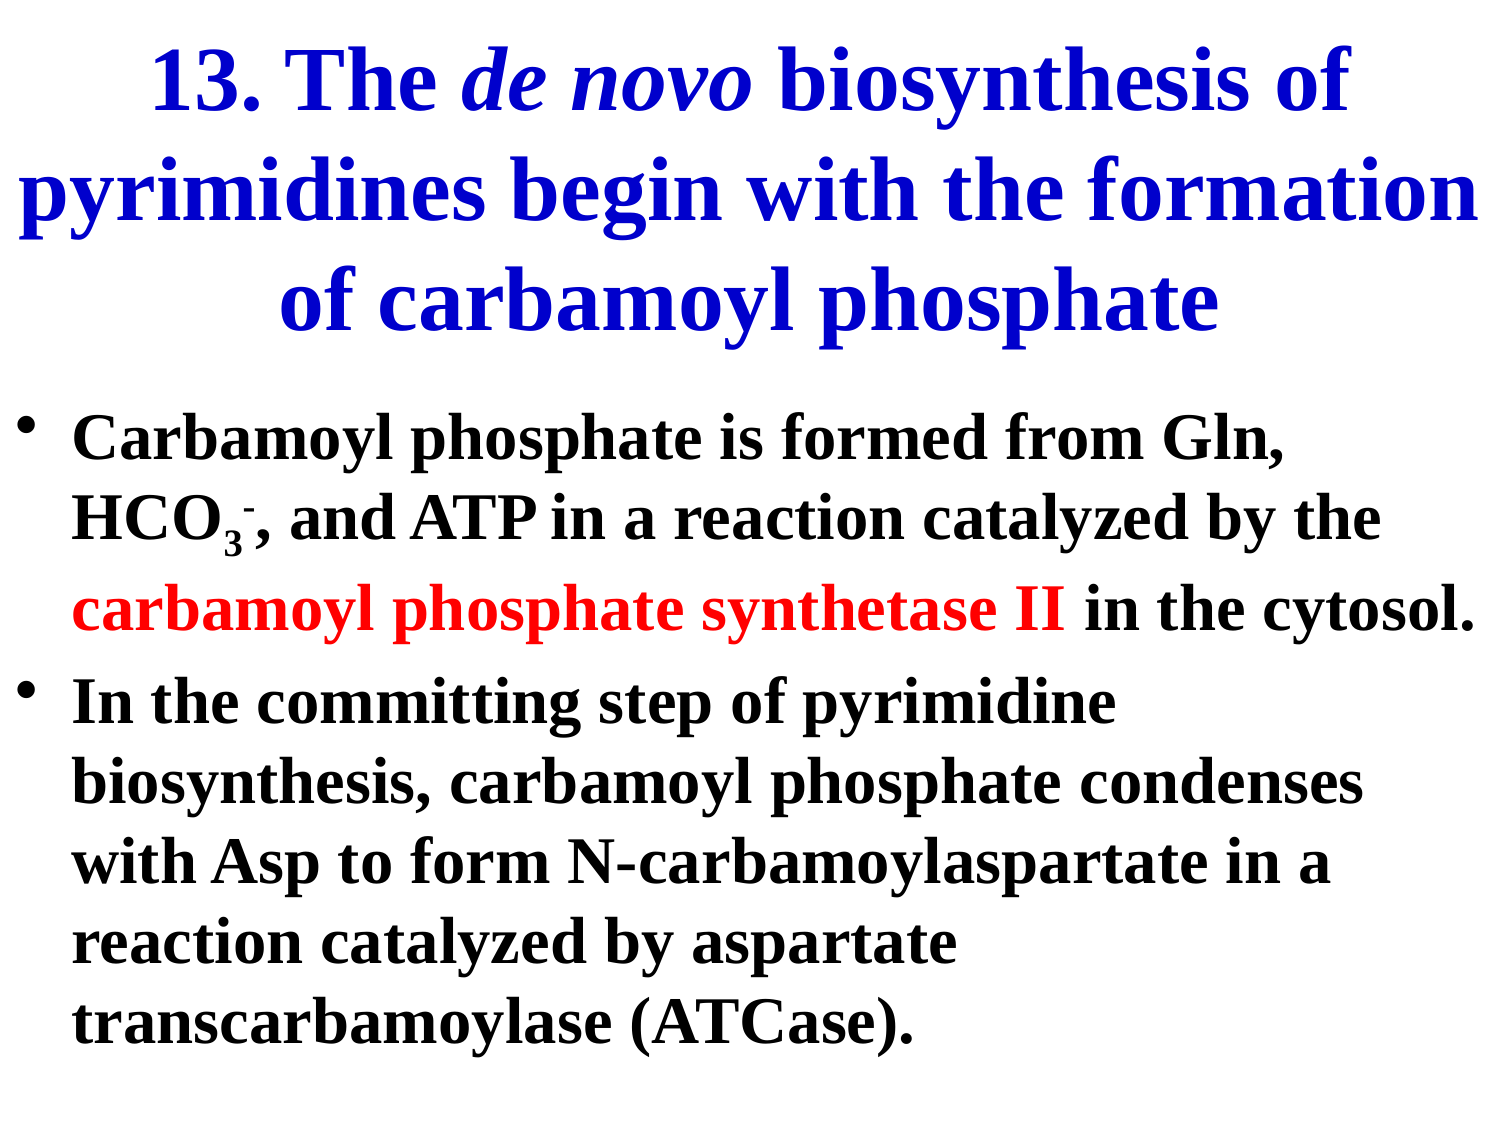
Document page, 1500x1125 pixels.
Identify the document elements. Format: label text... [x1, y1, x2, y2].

title 13. The de novo biosynthesis of pyrimidines begin with the formation of carbamoyl phosphate [0, 89, 1500, 278]
list Carbamoyl phosphate is formed from Gln, HCO3-, and ATP in a reaction catalyzed by the carbamoyl phosphate synthetase II in the cytosol. In the committing step of pyrimidine biosynthesis, carbamoyl phosphate condenses with Asp to form N-carbamoylaspartate in a reaction catalyzed by aspartate transcarbamoylase (ATCase). [0, 385, 1500, 1061]
